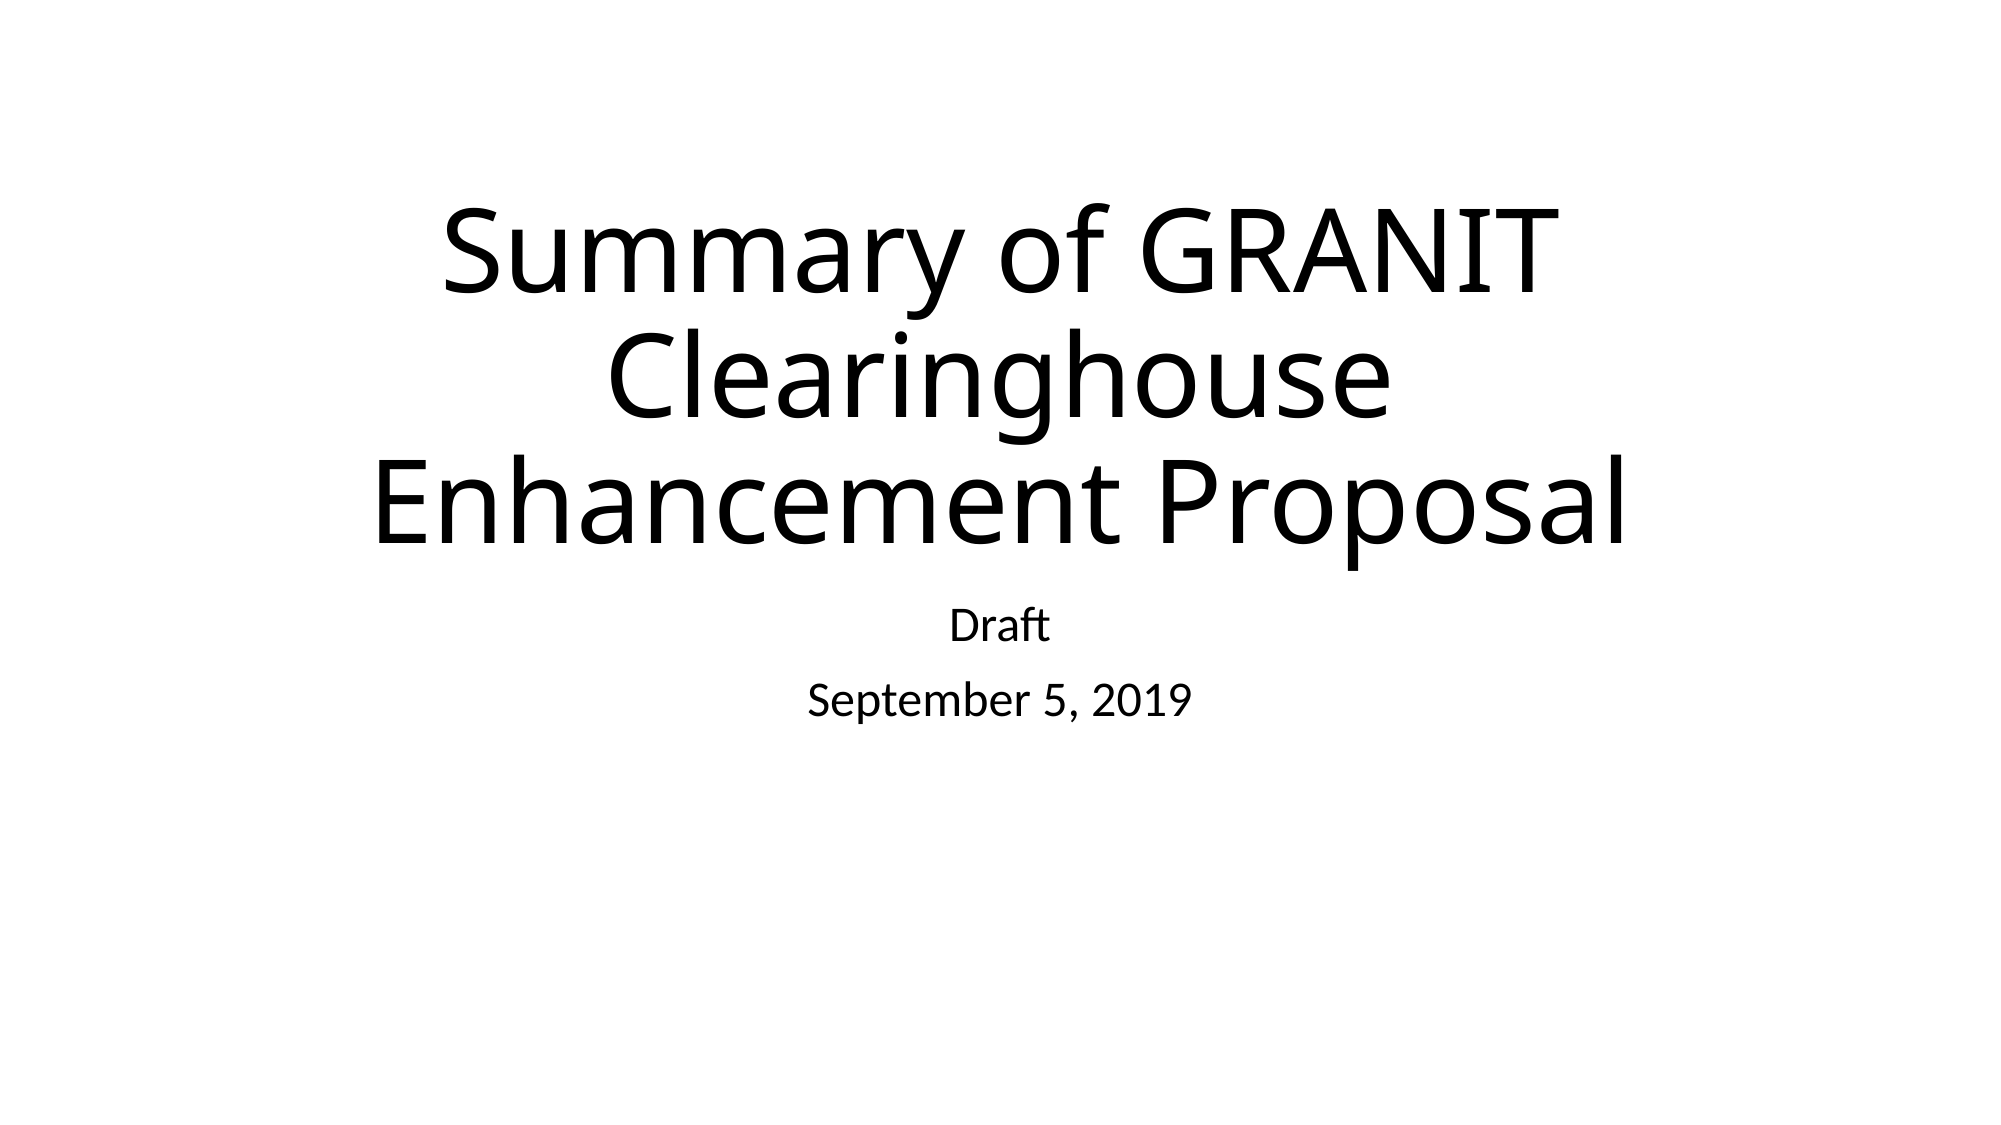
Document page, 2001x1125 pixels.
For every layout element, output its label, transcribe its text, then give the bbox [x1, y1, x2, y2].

title Summary of GRANIT Clearinghouse Enhancement Proposal [249, 184, 1750, 576]
subtitle Draft September 5, 2019 [249, 590, 1750, 863]
